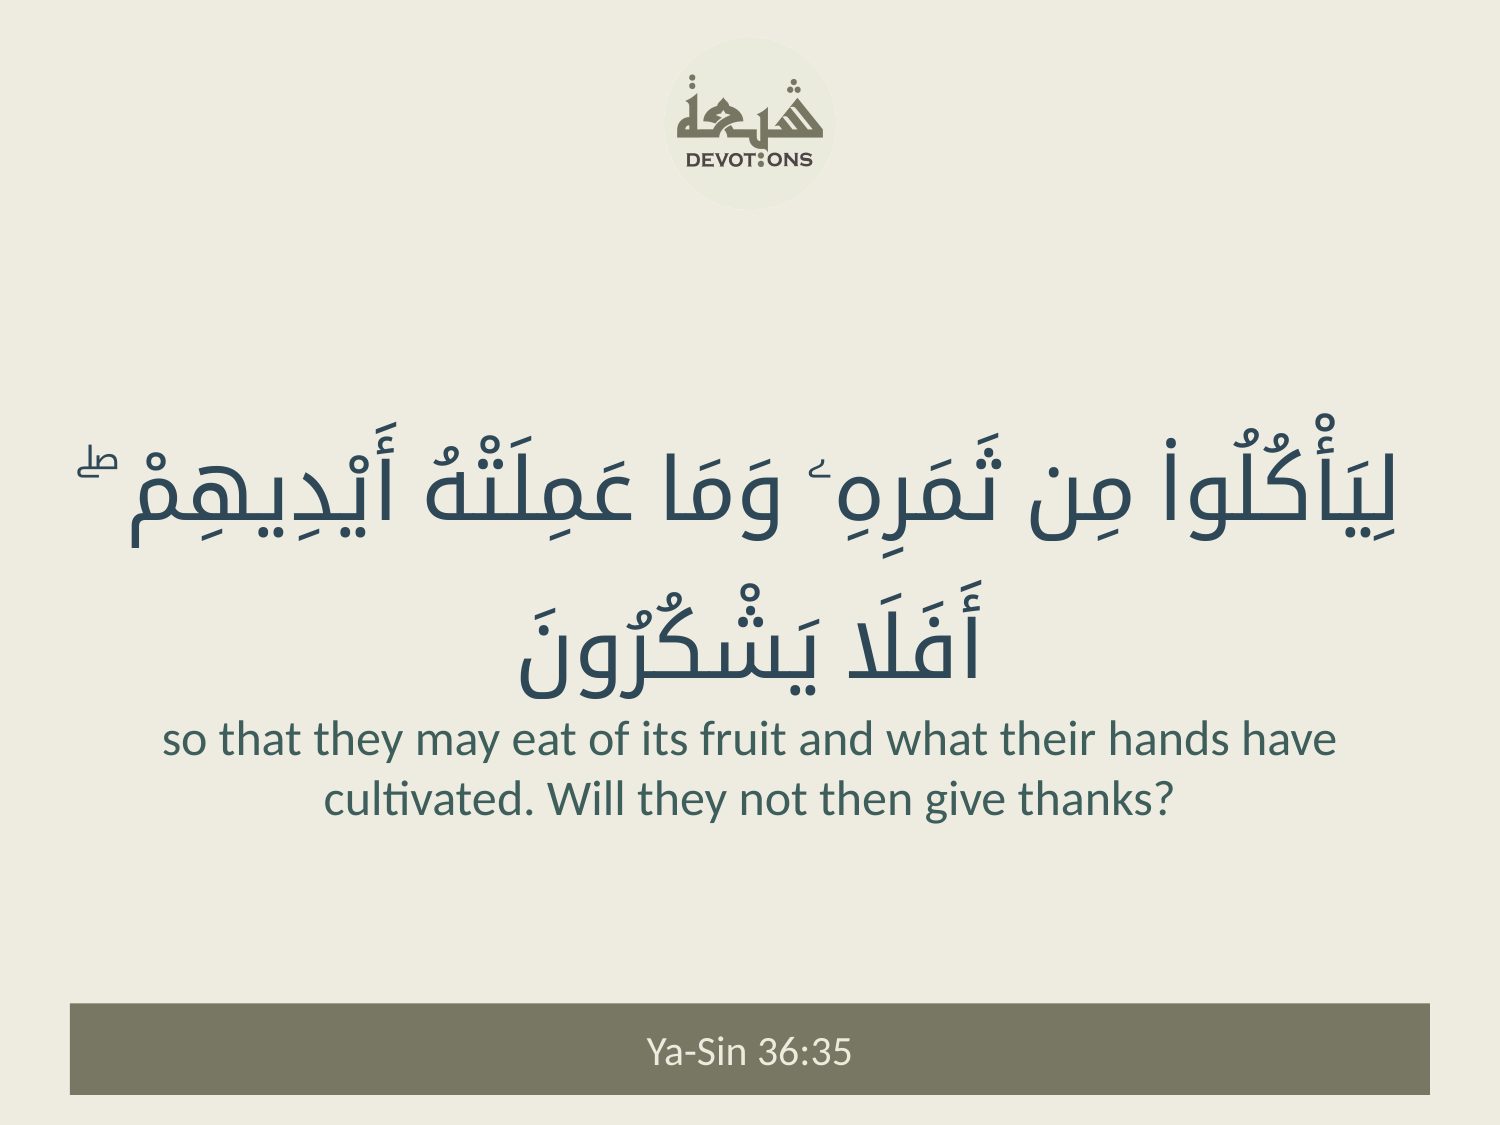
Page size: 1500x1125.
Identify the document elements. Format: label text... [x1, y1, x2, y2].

list Ya-Sin 36:35 [69, 1003, 1430, 1095]
list لِيَأْكُلُوا۟ مِن ثَمَرِهِۦ وَمَا عَمِلَتْهُ أَيْدِيهِمْ ۖ أَفَلَا يَشْكُرُونَ so that they may eat of its fruit and what their hands have cultivated. Will they not then give thanks? [69, 203, 1430, 1003]
picture [656, 29, 844, 203]
